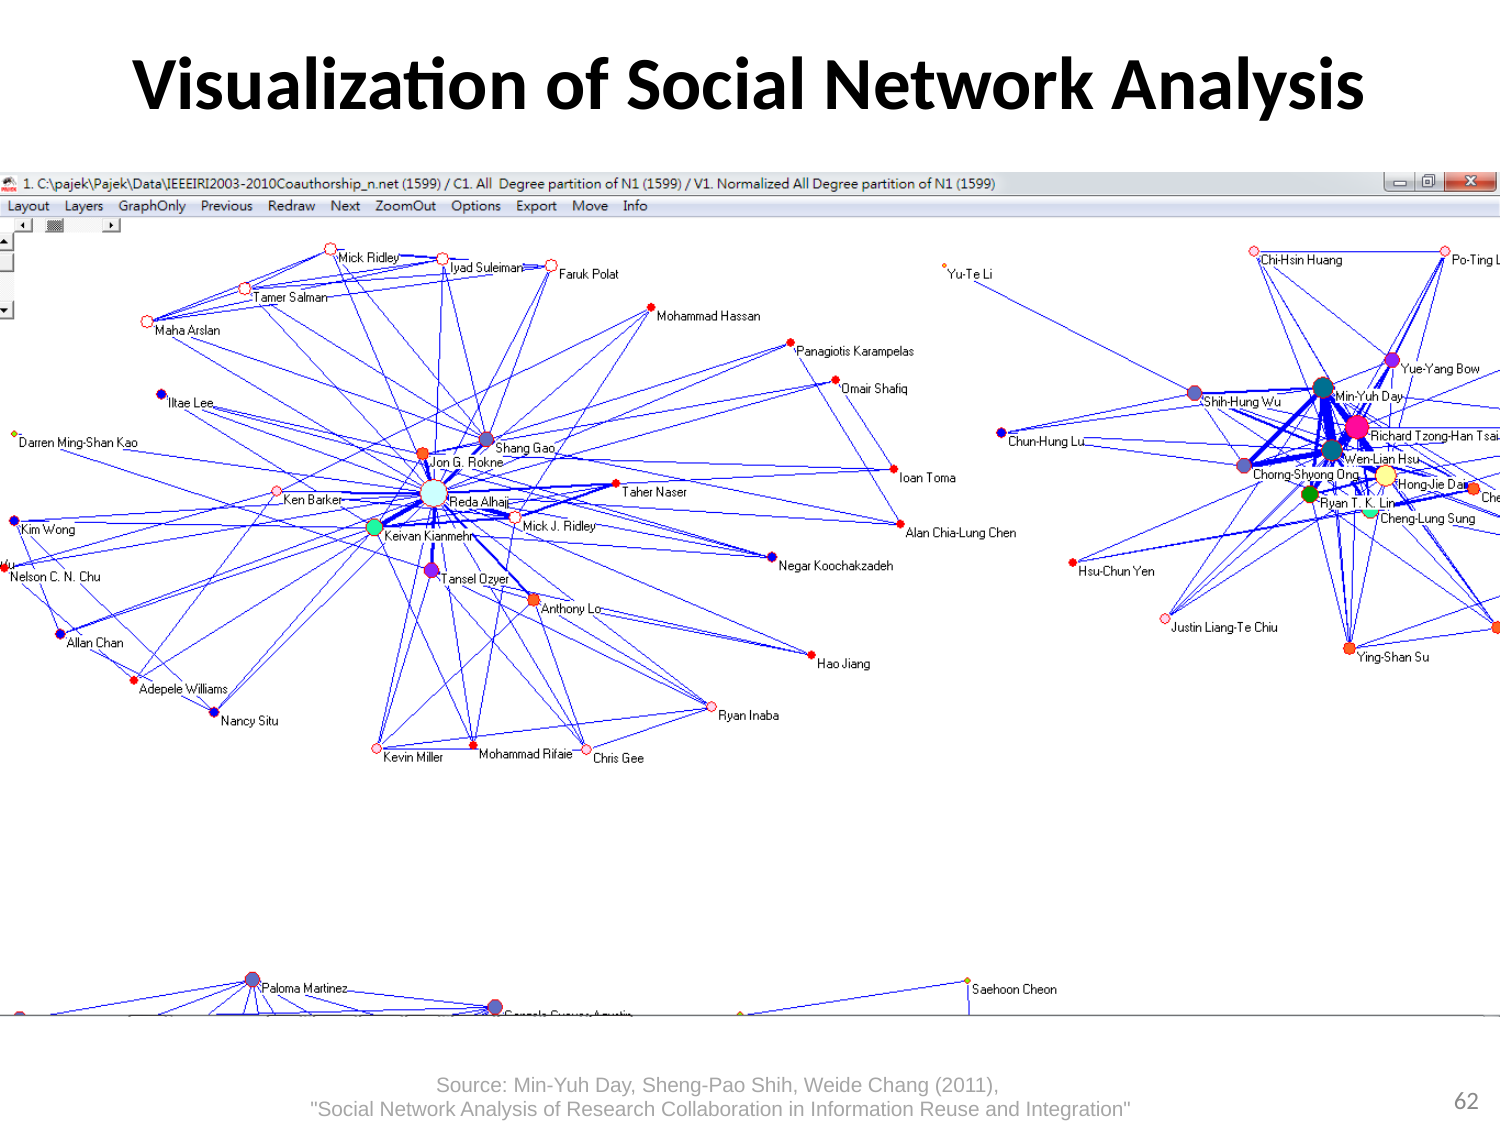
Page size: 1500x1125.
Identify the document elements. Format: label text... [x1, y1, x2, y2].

picture [0, 172, 1500, 1017]
title Visualization of Social Network Analysis [75, 33, 1425, 126]
slide_number 62 [1329, 1069, 1495, 1125]
text_box Source: Min-Yuh Day, Sheng-Pao Shih, Weide Chang (2011), "Social Network Analysis of Research Collaboration in Information Reuse and Integration" [112, 1063, 1329, 1125]
